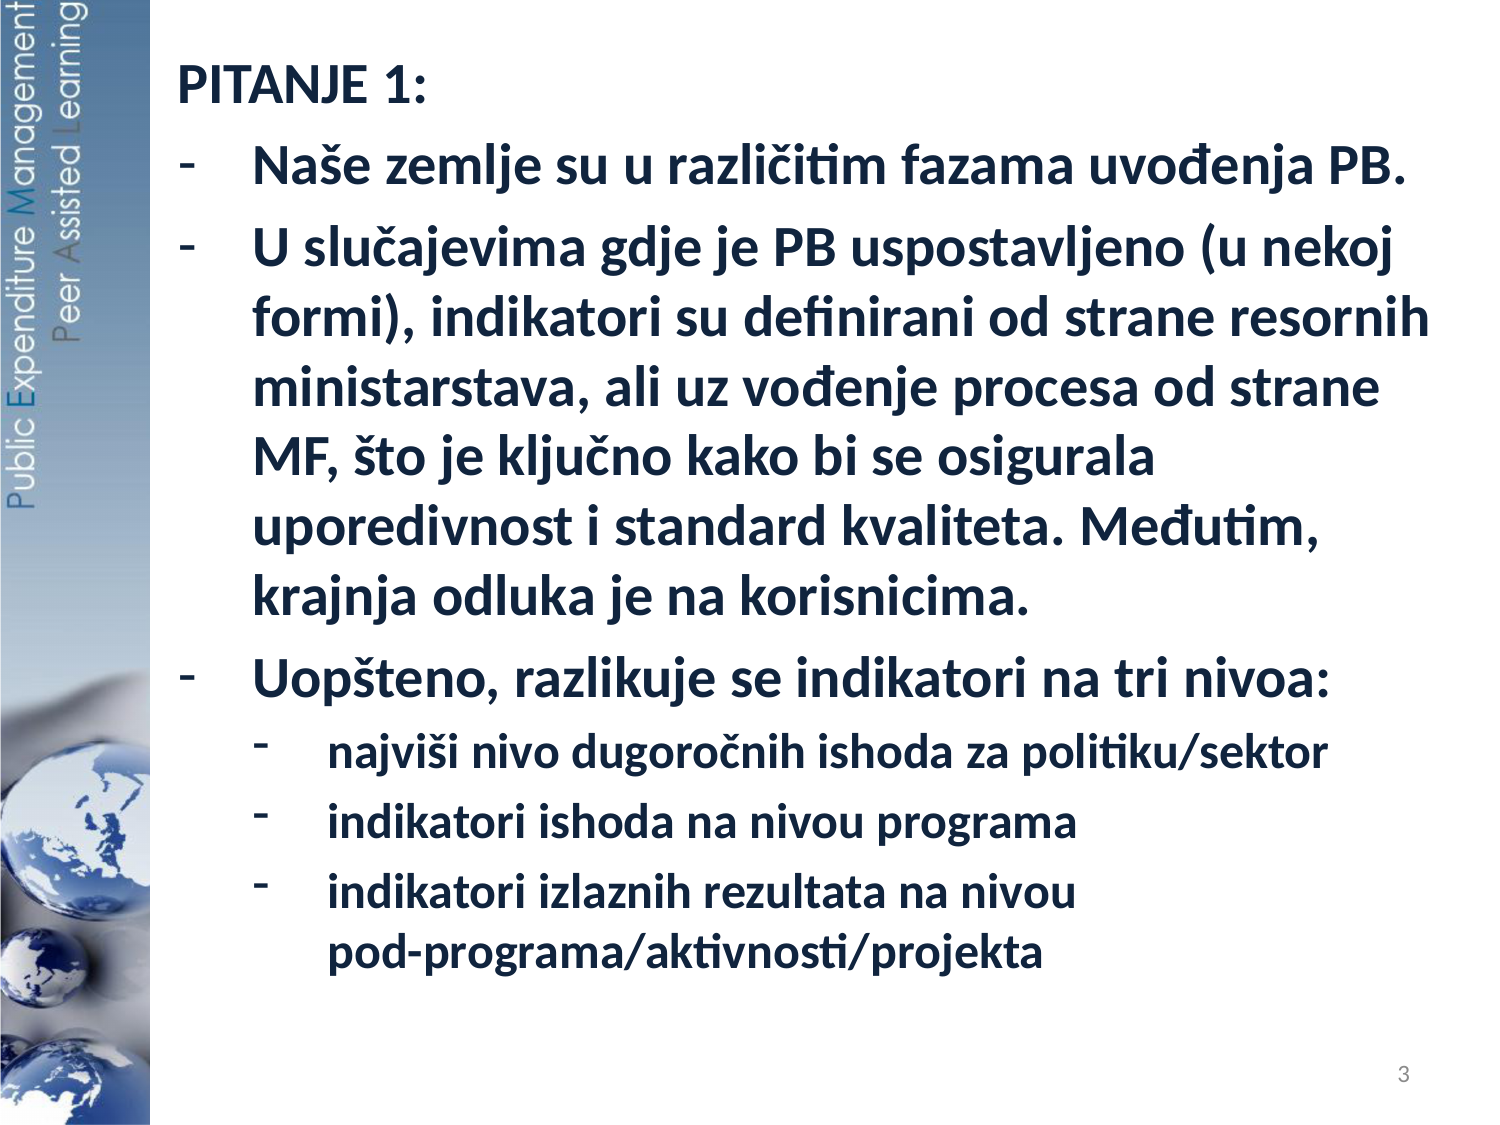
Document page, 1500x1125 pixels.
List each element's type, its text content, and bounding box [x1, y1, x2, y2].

slide_number 3 [1074, 1042, 1425, 1103]
subtitle PITANJE 1: Naše zemlje su u različitim fazama uvođenja PB. U slučajevima gdje je PB uspostavljeno (u nekoj formi), indikatori su definirani od strane resornih ministarstava, ali uz vođenje procesa od strane MF, što je ključno kako bi se osigurala uporedivnost i standard kvaliteta. Međutim, krajnja odluka je na korisnicima. Uopšteno, razlikuje se indikatori na tri nivoa: najviši nivo dugoročnih ishoda za politiku/sektor indikatori ishoda na nivou programa indikatori izlaznih rezultata na nivou pod-programa/aktivnosti/projekta [162, 37, 1450, 1043]
picture [0, 487, 638, 638]
